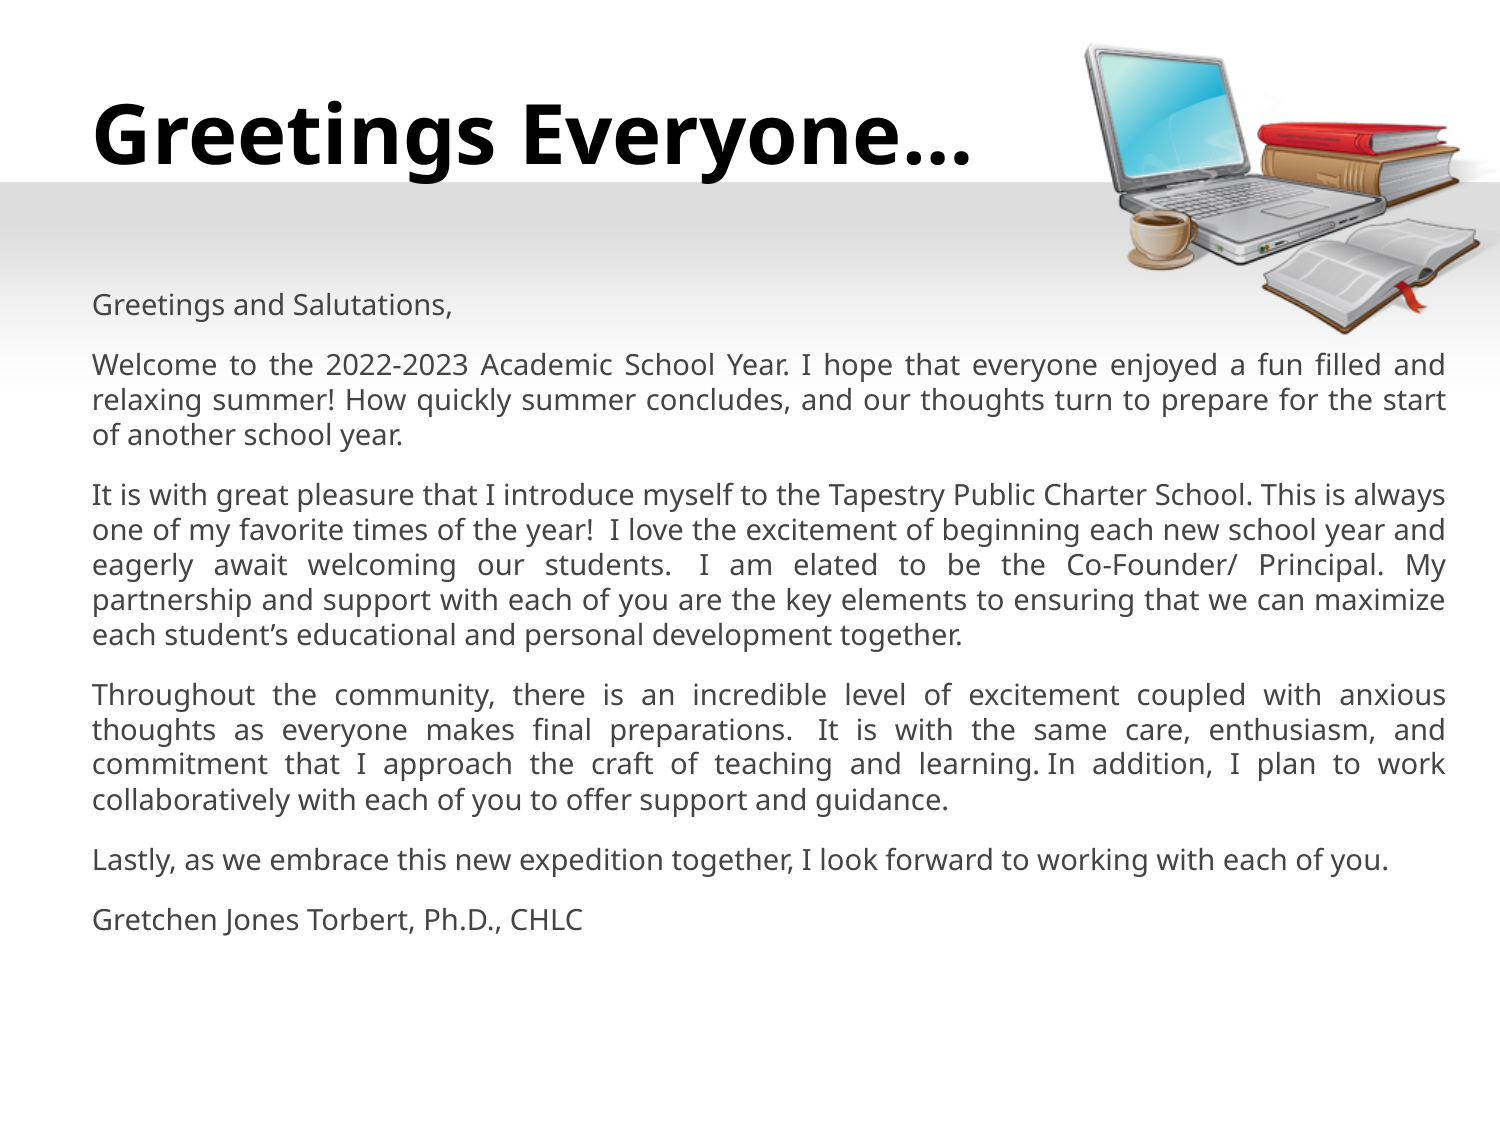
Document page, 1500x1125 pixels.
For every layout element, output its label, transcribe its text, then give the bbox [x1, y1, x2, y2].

picture [0, 0, 1500, 1125]
list Greetings and Salutations, Welcome to the 2022-2023 Academic School Year. I hope that everyone enjoyed a fun filled and relaxing summer! How quickly summer concludes, and our thoughts turn to prepare for the start of another school year. It is with great pleasure that I introduce myself to the Tapestry Public Charter School. This is always one of my favorite times of the year! I love the excitement of beginning each new school year and eagerly await welcoming our students. I am elated to be the Co-Founder/ Principal. My partnership and support with each of you are the key elements to ensuring that we can maximize each student’s educational and personal development together. Throughout the community, there is an incredible level of excitement coupled with anxious thoughts as everyone makes final preparations. It is with the same care, enthusiasm, and commitment that I approach the craft of teaching and learning. In addition, I plan to work collaboratively with each of you to offer support and guidance. Lastly, as we embrace this new expedition together, I look forward to working with each of you. Gretchen Jones Torbert, Ph.D., CHLC [76, 278, 1463, 1047]
title Greetings Everyone… [76, 78, 1085, 185]
